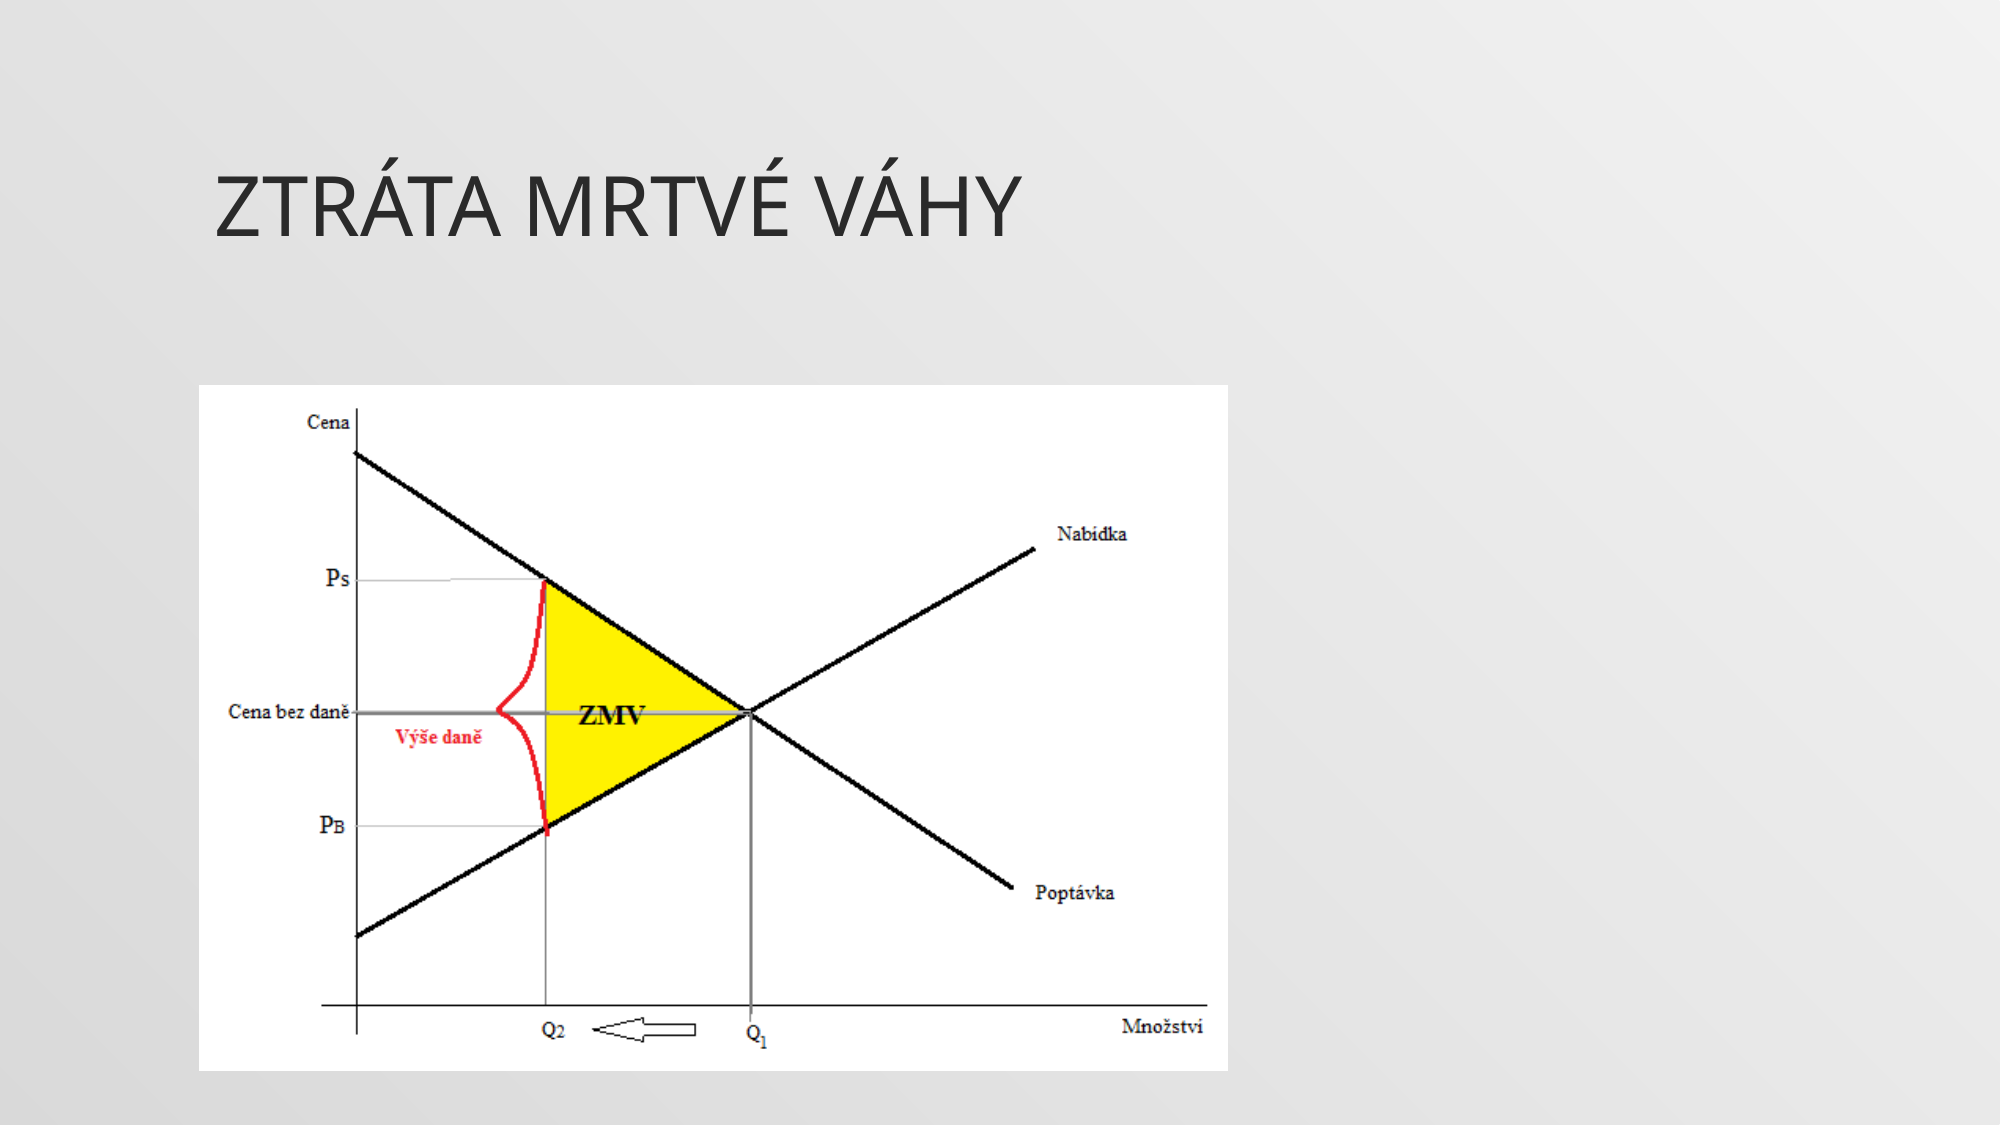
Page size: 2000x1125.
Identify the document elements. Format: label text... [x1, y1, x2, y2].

title Ztráta mrtvé váhy [199, 45, 1800, 263]
picture [199, 385, 1228, 1071]
